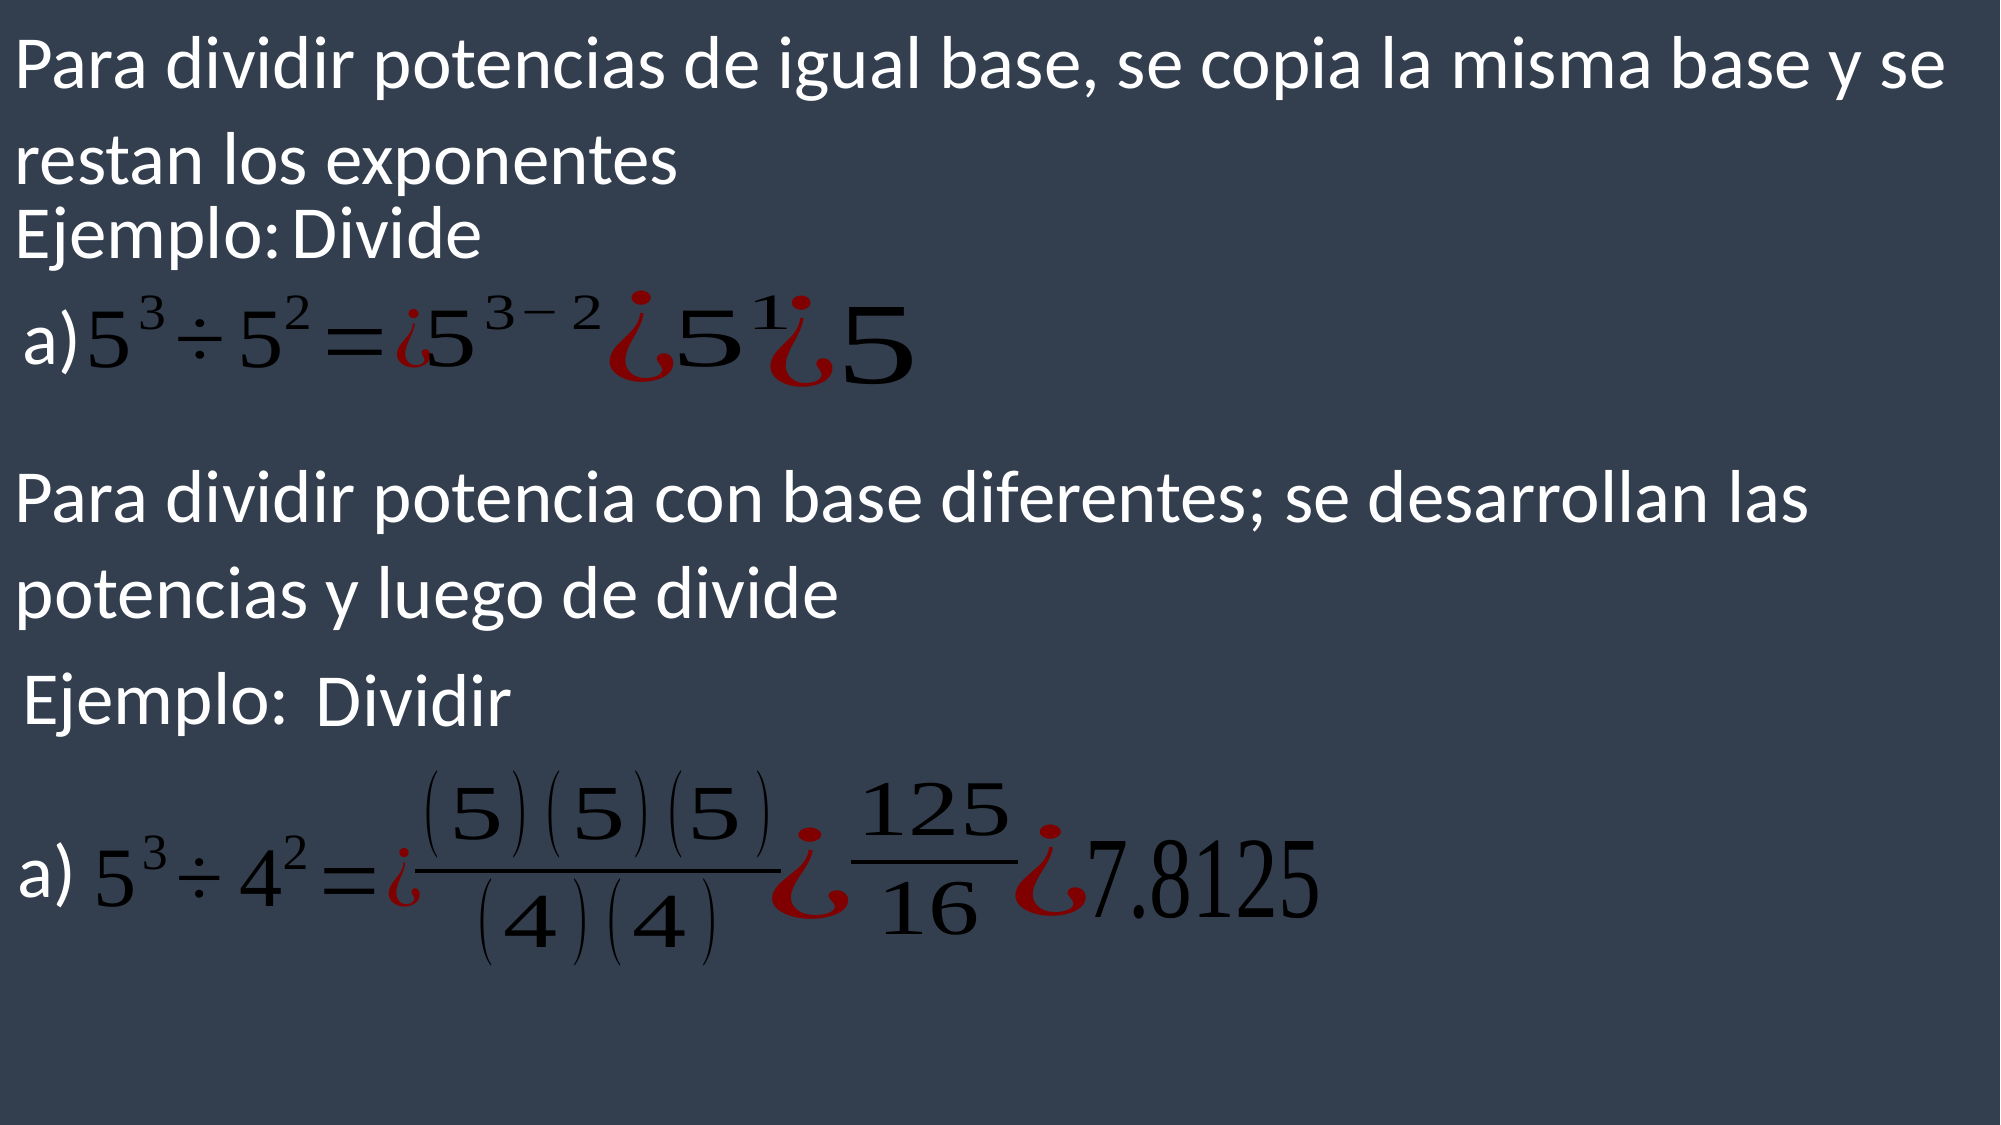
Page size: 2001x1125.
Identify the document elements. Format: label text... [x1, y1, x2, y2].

text_box a) [7, 282, 99, 387]
text_box Dividir [301, 644, 542, 749]
text_box Para dividir potencia con base diferentes; se desarrollan las potencias y luego de divide [0, 434, 2000, 642]
text_box Divide [277, 176, 513, 281]
text_box Para dividir potencias de igual base, se copia la misma base y se restan los exponentes [0, 0, 2000, 208]
text_box a) [2, 815, 95, 920]
text_box Ejemplo: [0, 176, 277, 281]
text_box Ejemplo: [7, 641, 320, 747]
